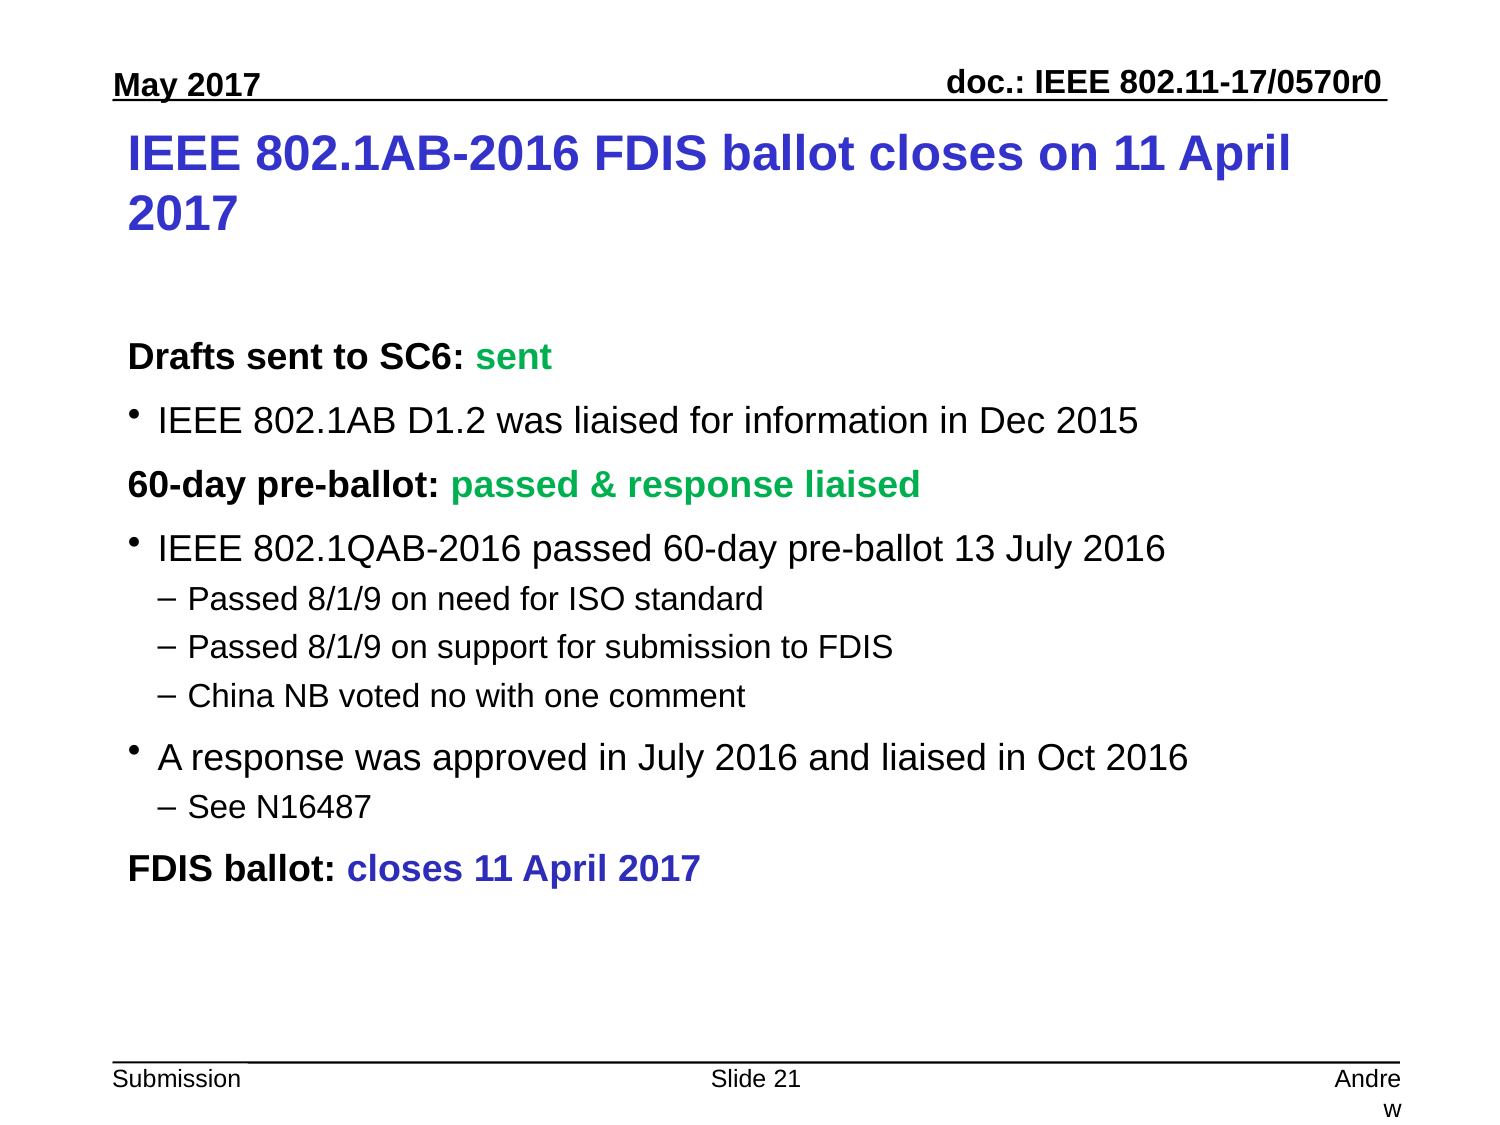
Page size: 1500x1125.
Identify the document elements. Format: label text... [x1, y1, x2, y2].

list Drafts sent to SC6: sent IEEE 802.1AB D1.2 was liaised for information in Dec 2015 60-day pre-ballot: passed & response liaised IEEE 802.1QAB-2016 passed 60-day pre-ballot 13 July 2016 Passed 8/1/9 on need for ISO standard Passed 8/1/9 on support for submission to FDIS China NB voted no with one comment A response was approved in July 2016 and liaised in Oct 2016 See N16487 FDIS ballot: closes 11 April 2017 [112, 324, 1388, 1000]
title IEEE 802.1AB-2016 FDIS ballot closes on 11 April 2017 [112, 112, 1388, 288]
footer Andrew Myles, Cisco [1320, 1061, 1402, 1093]
slide_number Slide 21 [709, 1061, 803, 1093]
